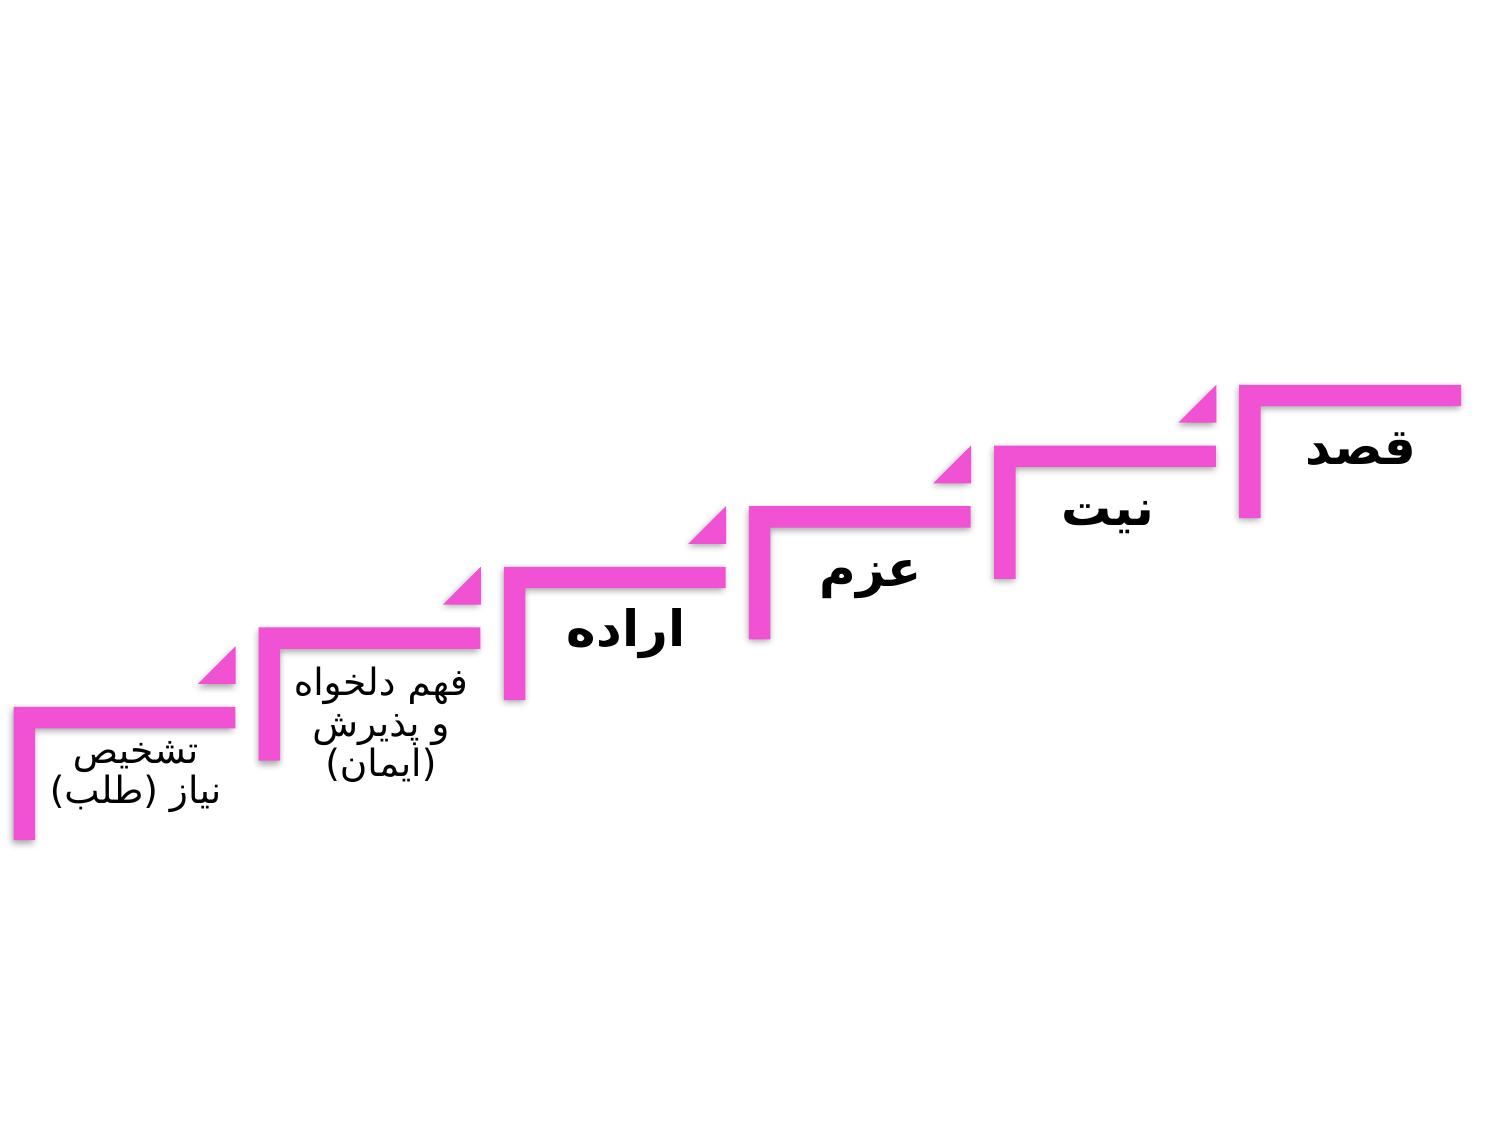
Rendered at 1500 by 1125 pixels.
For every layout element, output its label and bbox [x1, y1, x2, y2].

text_box [12, 228, 1463, 1076]
